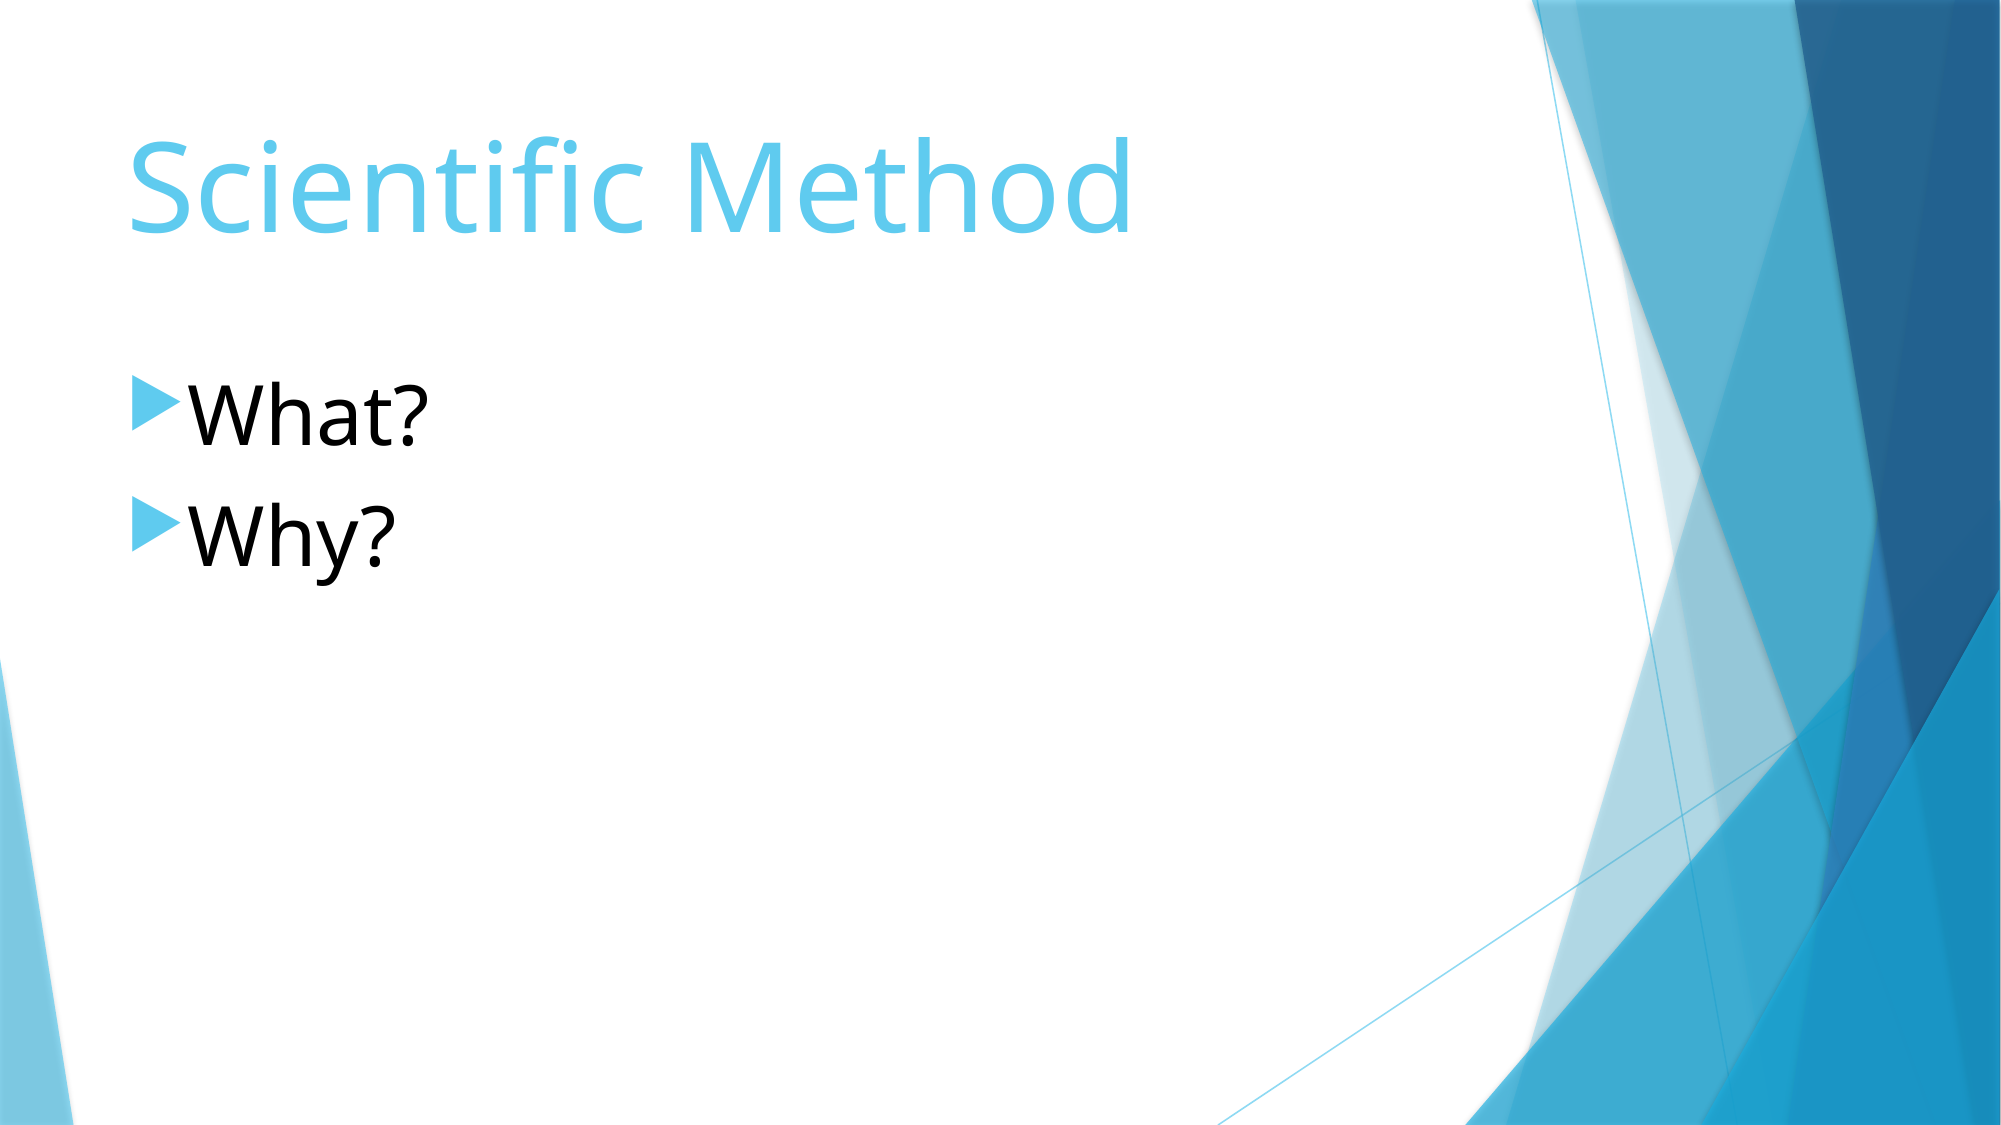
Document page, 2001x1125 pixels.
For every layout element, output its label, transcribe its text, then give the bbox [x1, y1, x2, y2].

title Scientific Method [111, 99, 1522, 317]
list What? Why? [111, 354, 1522, 992]
